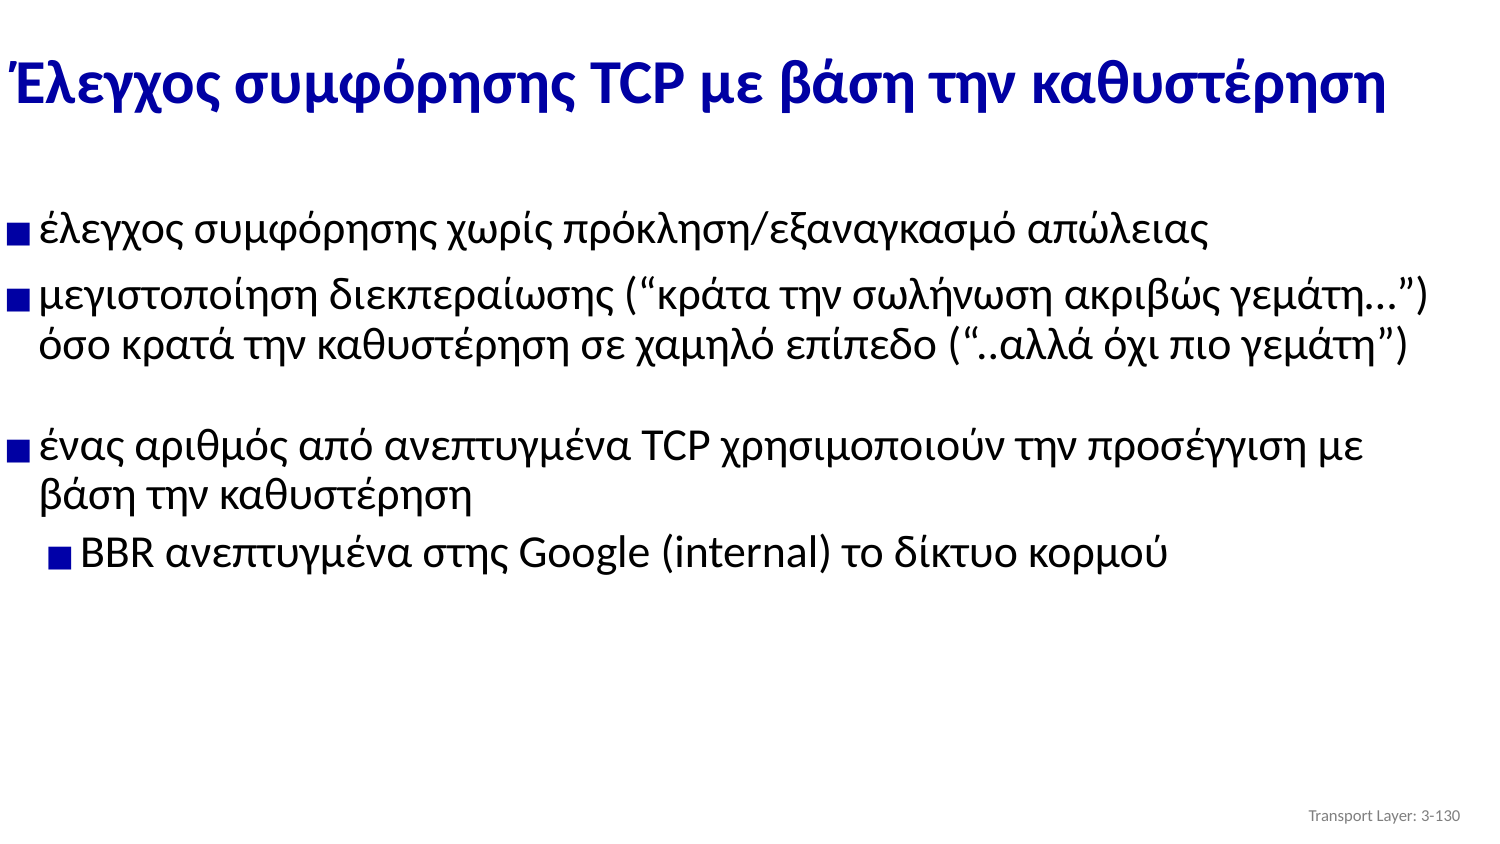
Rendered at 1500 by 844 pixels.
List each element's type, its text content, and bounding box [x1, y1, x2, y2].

text_box ένας αριθμός από ανεπτυγμένα TCP χρησιμοποιούν την προσέγγιση με βάση την καθυστέρηση BBR ανεπτυγμένα στης Google (internal) το δίκτυο κορμού [0, 415, 1463, 685]
slide_number Transport Layer: 3-‹#› [1134, 792, 1472, 838]
title Έλεγχος συμφόρησης TCP με βάση την καθυστέρηση [3, 27, 1406, 138]
text_box έλεγχος συμφόρησης χωρίς πρόκληση/εξαναγκασμό απώλειας μεγιστοποίηση διεκπεραίωσης (“κράτα την σωλήνωση ακριβώς γεμάτη…”) όσο κρατά την καθυστέρηση σε χαμηλό επίπεδο (“..αλλά όχι πιο γεμάτη”) [0, 198, 1463, 415]
